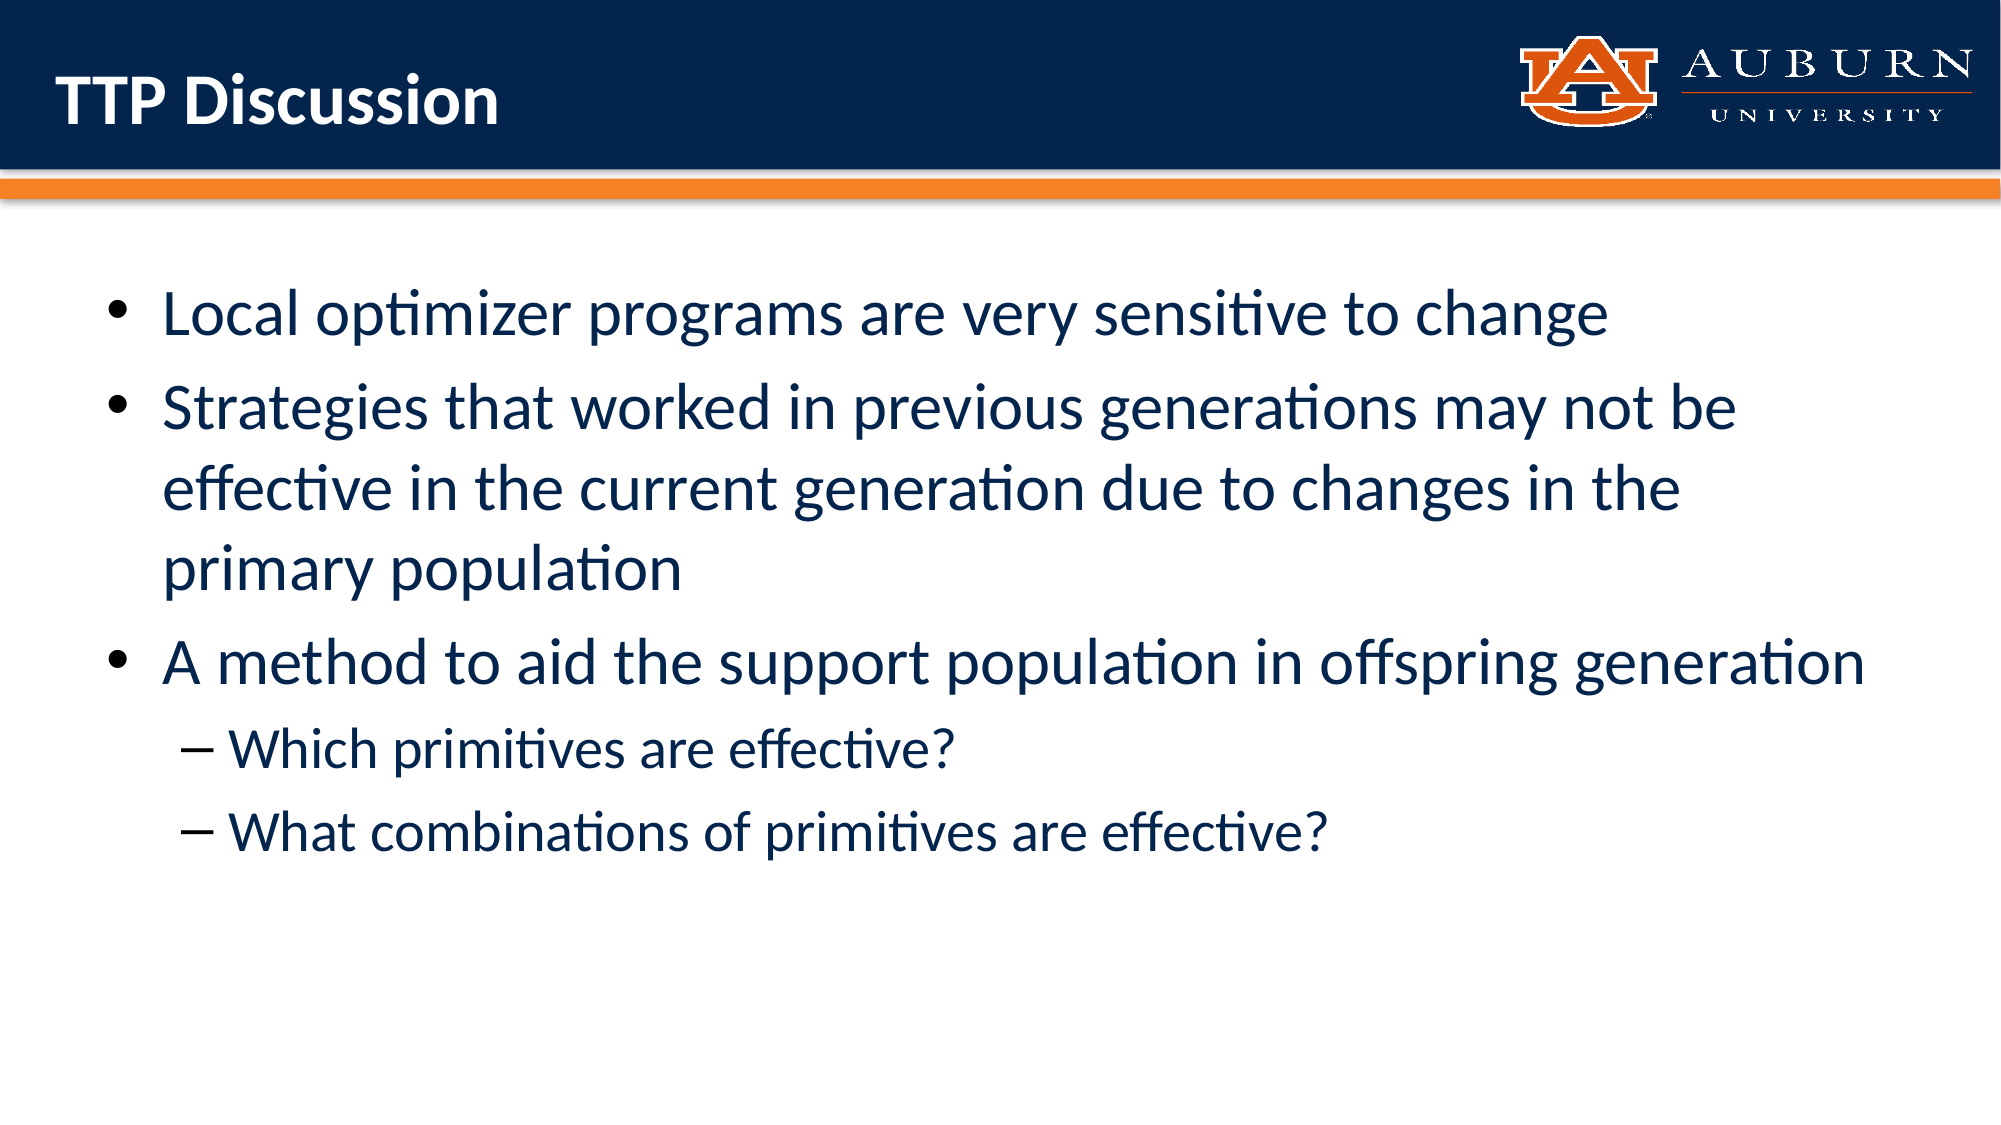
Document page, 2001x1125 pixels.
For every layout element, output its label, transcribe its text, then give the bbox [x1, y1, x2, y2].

list Local optimizer programs are very sensitive to change Strategies that worked in previous generations may not be effective in the current generation due to changes in the primary population A method to aid the support population in offspring generation Which primitives are effective? What combinations of primitives are effective? [99, 261, 1901, 1125]
title TTP Discussion [48, 0, 1324, 146]
picture [1520, 36, 1973, 127]
